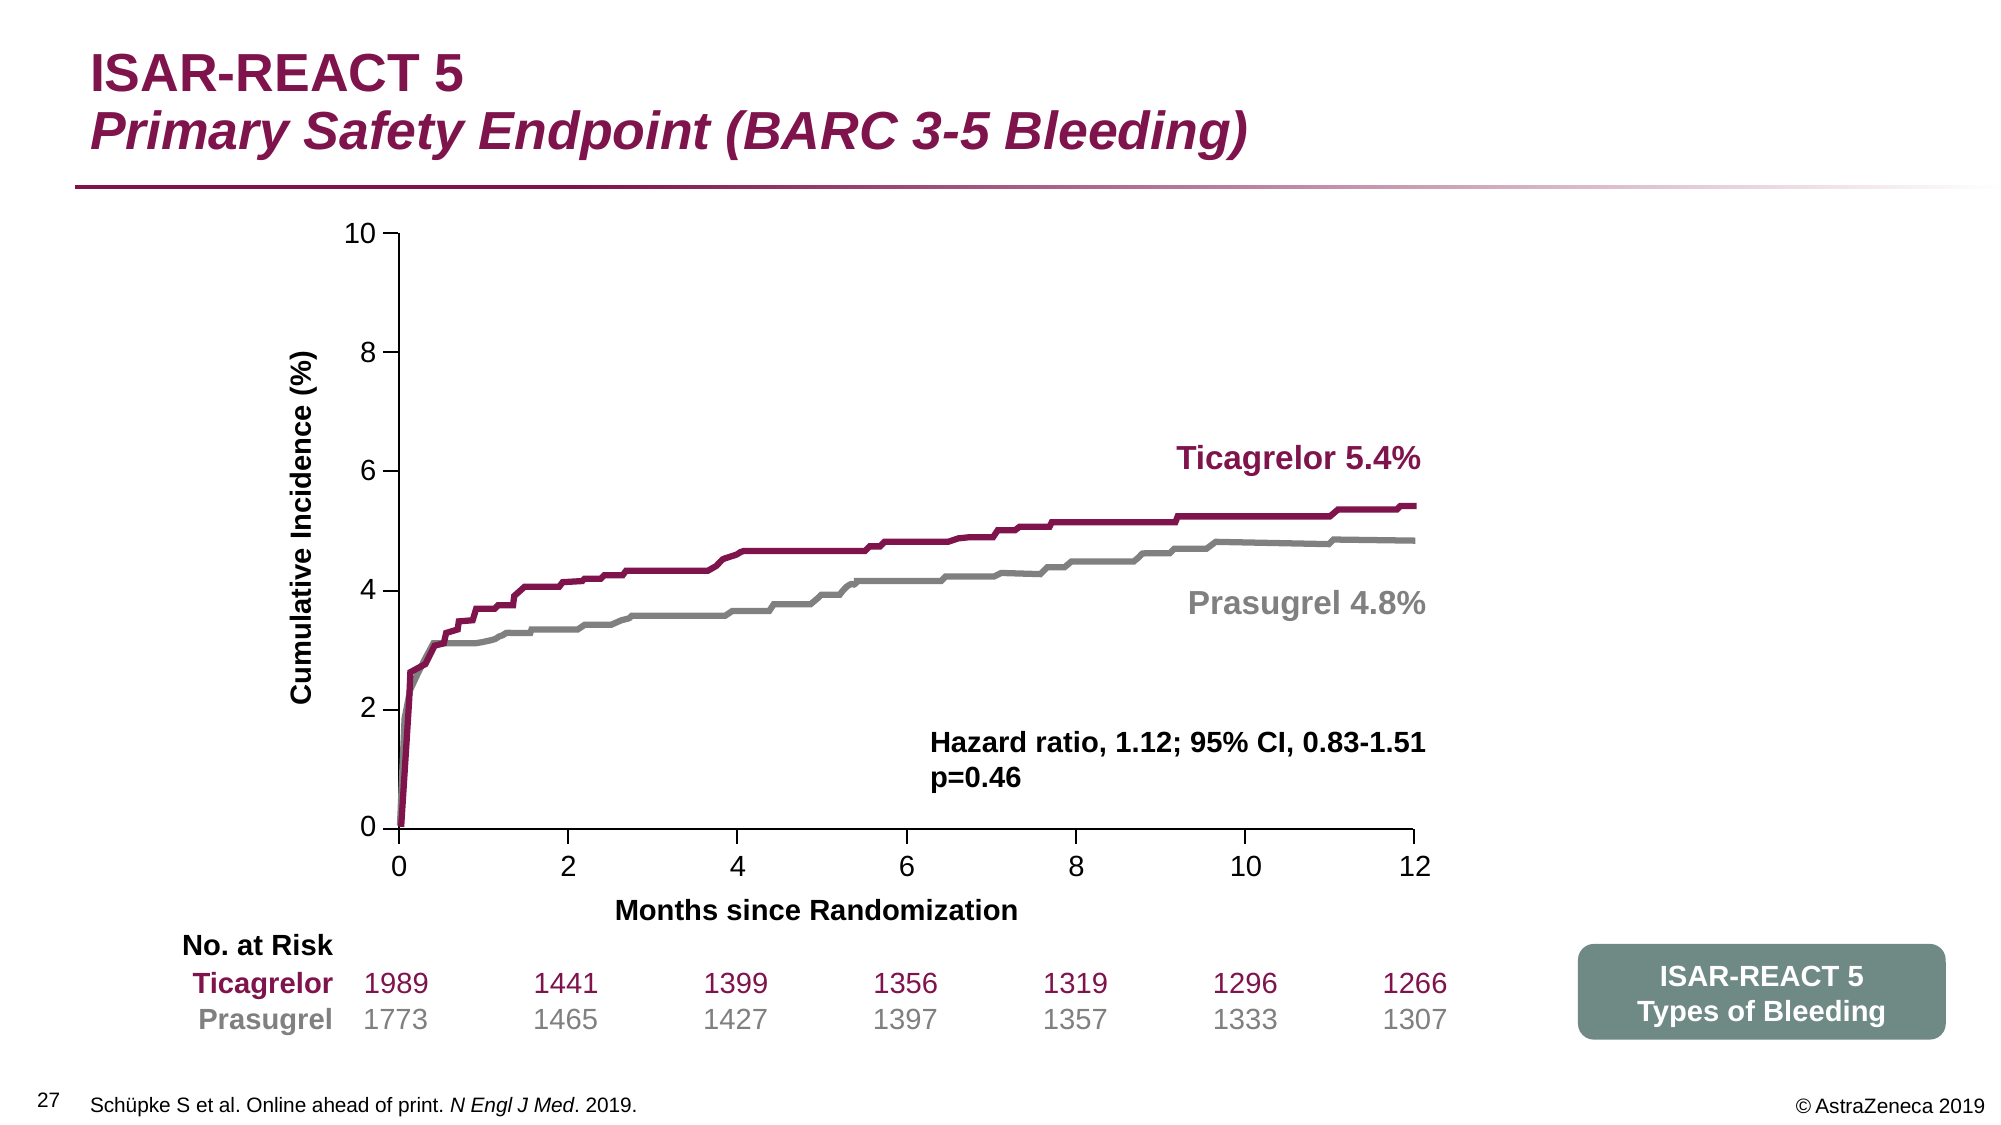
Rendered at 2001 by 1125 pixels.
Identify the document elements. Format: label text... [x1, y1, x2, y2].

text_box ISAR-REACT 5 Types of Bleeding [1576, 942, 1947, 1041]
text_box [166, 207, 1464, 1044]
title ISAR-REACT 5 Primary Safety Endpoint (BARC 3-5 Bleeding) [75, 37, 1925, 169]
slide_number 26 [0, 1065, 75, 1125]
list Schüpke S et al. Online ahead of print. N Engl J Med. 2019. [75, 960, 1725, 1125]
